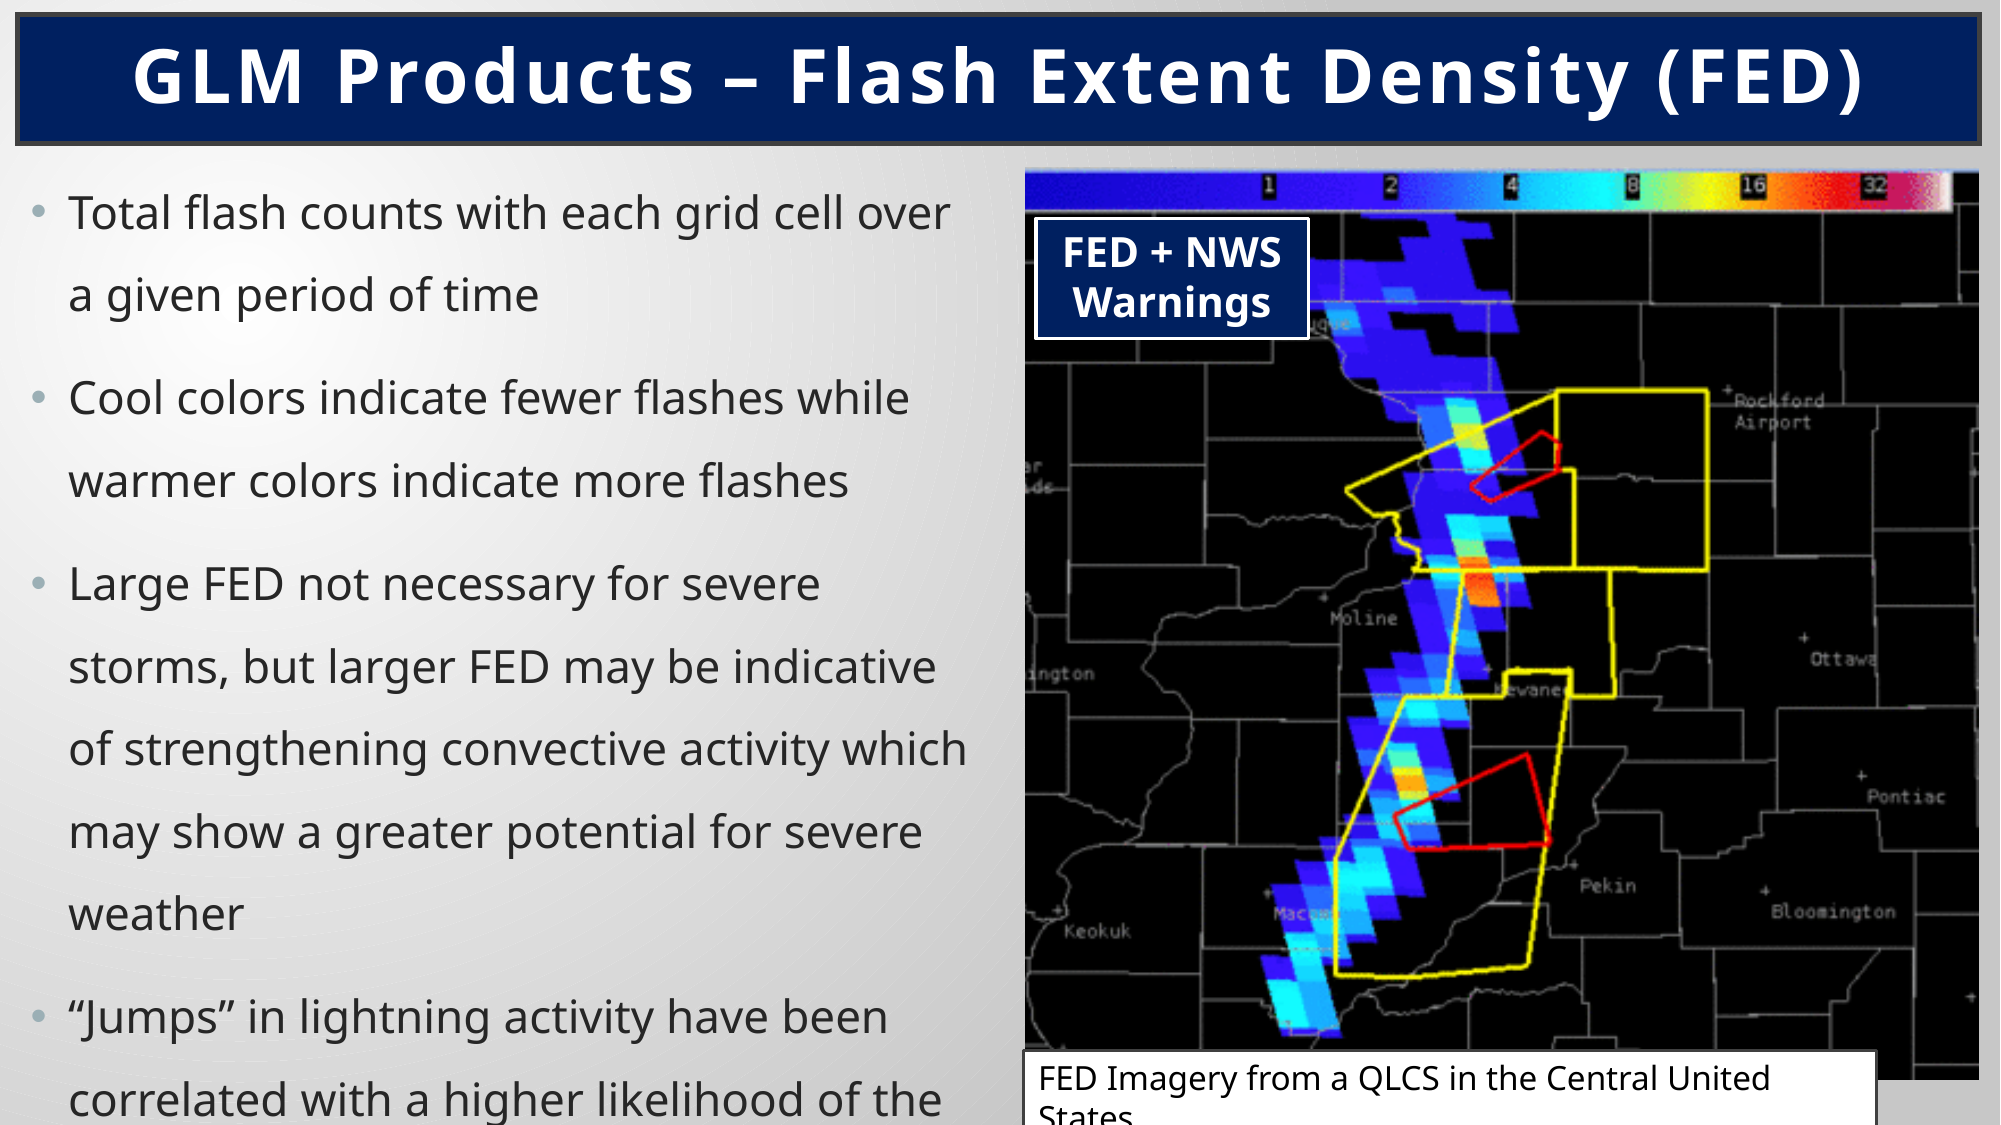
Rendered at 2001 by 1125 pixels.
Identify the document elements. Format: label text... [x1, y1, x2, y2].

list Total flash counts with each grid cell over a given period of time Cool colors indicate fewer flashes while warmer colors indicate more flashes Large FED not necessary for severe storms, but larger FED may be indicative of strengthening convective activity which may show a greater potential for severe weather “Jumps” in lightning activity have been correlated with a higher likelihood of the occurrence of severe weather [15, 148, 1000, 1125]
title GLM Products – Flash Extent Density (FED) [15, 12, 1982, 146]
text_box FED Imagery from a QLCS in the Central United States [1023, 1050, 1877, 1125]
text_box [1024, 167, 1979, 1080]
